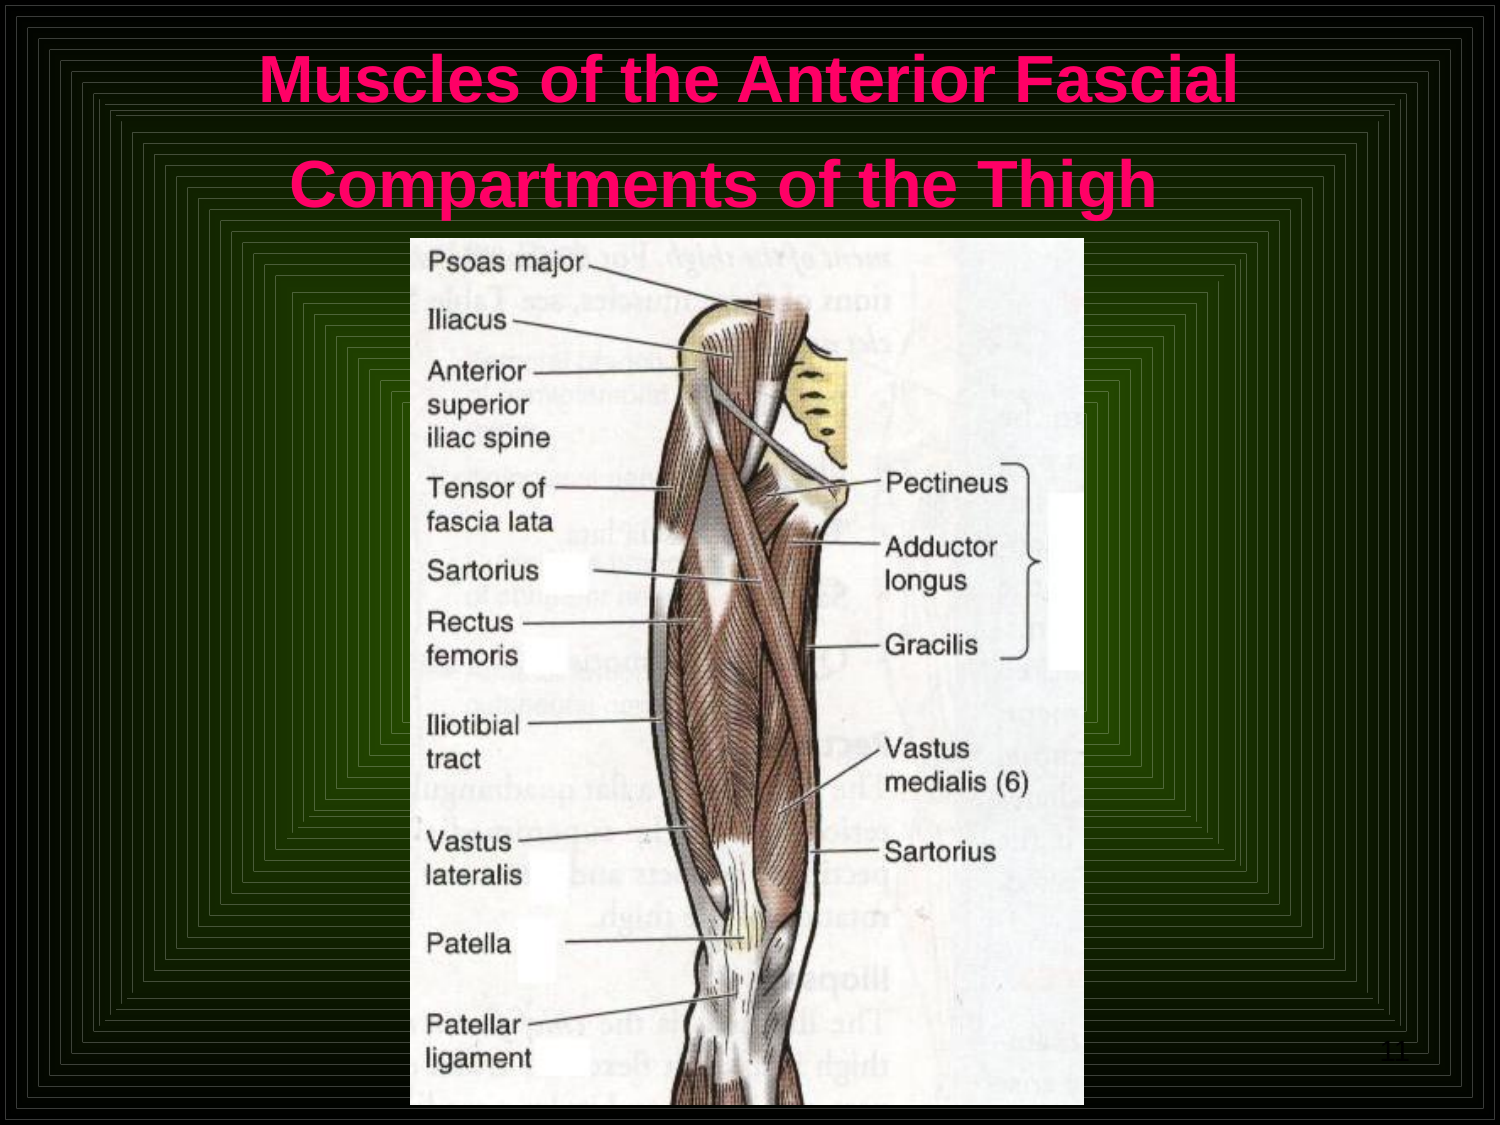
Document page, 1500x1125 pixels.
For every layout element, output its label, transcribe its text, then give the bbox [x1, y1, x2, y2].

picture [409, 238, 1084, 1106]
slide_number 11 [1090, 1024, 1426, 1103]
text_box Muscles of the Anterior Fascial Compartments of the Thigh [121, 28, 1379, 234]
